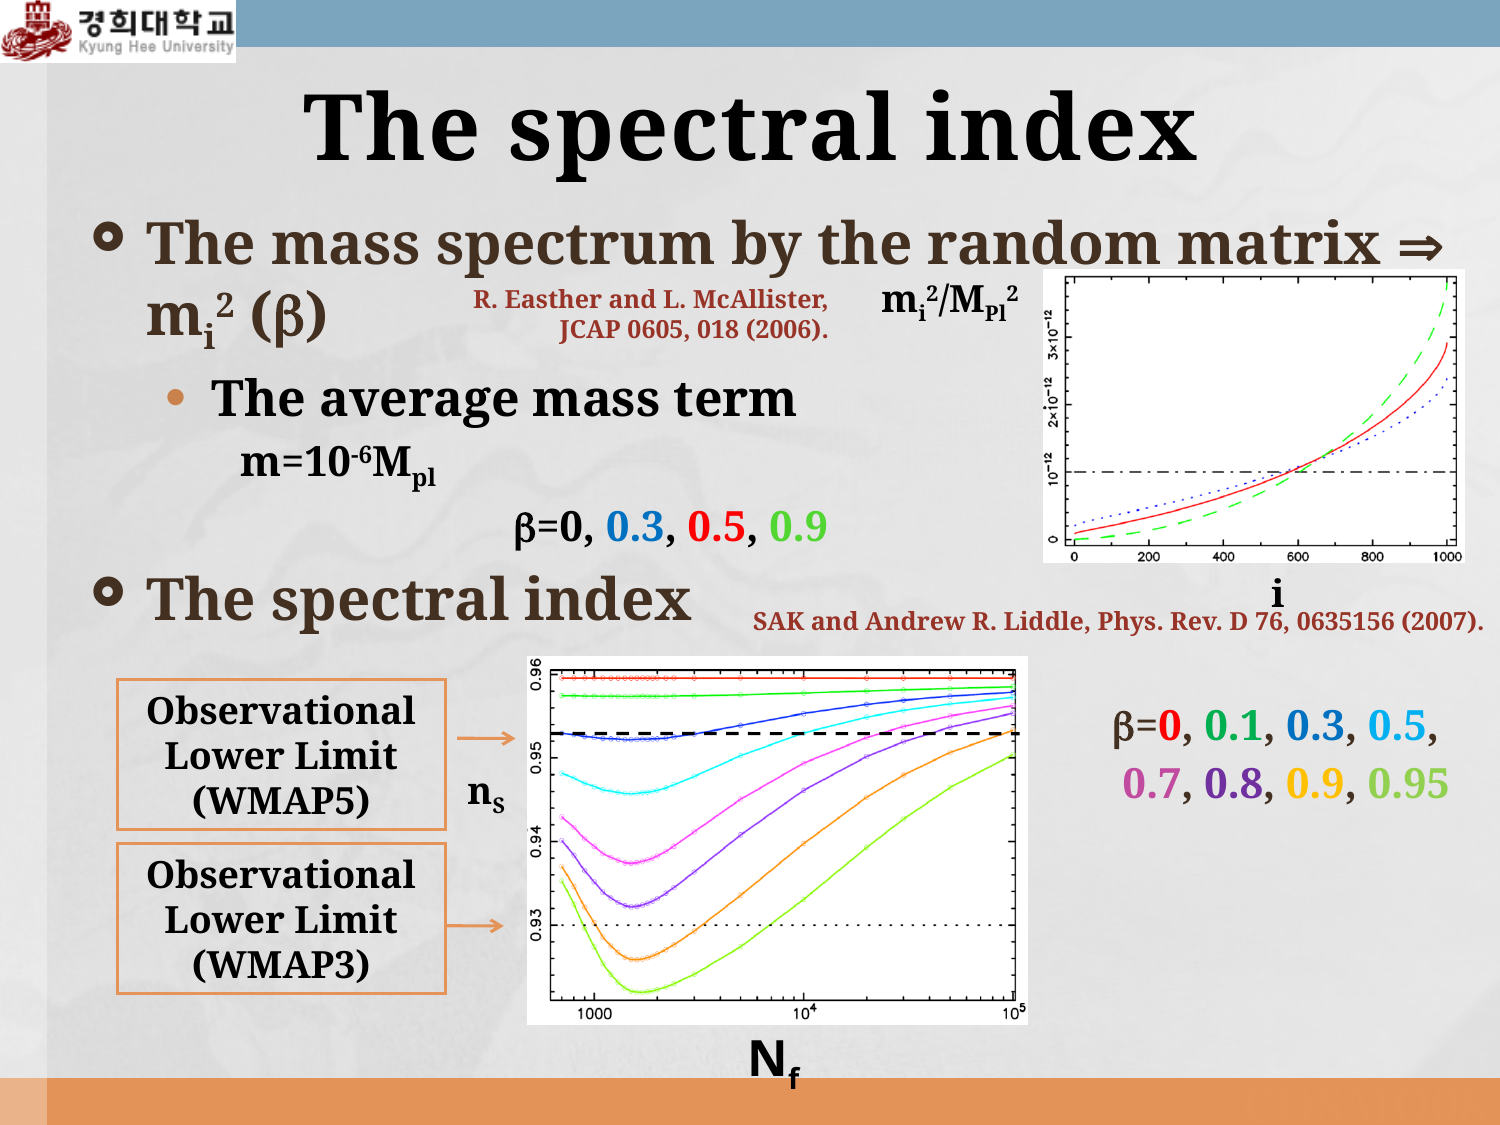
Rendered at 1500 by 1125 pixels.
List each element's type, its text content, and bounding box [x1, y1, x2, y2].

text_box R. Easther and L. McAllister, JCAP 0605, 018 (2006). [386, 275, 844, 351]
text_box mi2/MPl2 [866, 267, 1042, 334]
text_box COSMO08 [1218, 1066, 1500, 1125]
text_box SAK and Andrew R. Liddle, Phys. Rev. D 76, 0635156 (2007). [679, 597, 1500, 643]
picture [1043, 269, 1465, 563]
text_box i [1242, 564, 1313, 597]
picture [527, 656, 1028, 1025]
text_box Observational Lower Limit (WMAP5) [117, 679, 446, 830]
list The mass spectrum by the random matrix  mi2 () The average mass term m=10-6Mpl =0, 0.3, 0.5, 0.9 The spectral index =0, 0.1, 0.3, 0.5, 0.7, 0.8, 0.9, 0.95 [74, 198, 1466, 1071]
text_box Observational Lower Limit (WMAP3) [117, 843, 446, 994]
text_box Nf [714, 1026, 832, 1103]
text_box nS [446, 759, 524, 826]
title The spectral index [49, 46, 1454, 202]
picture [0, 0, 236, 63]
